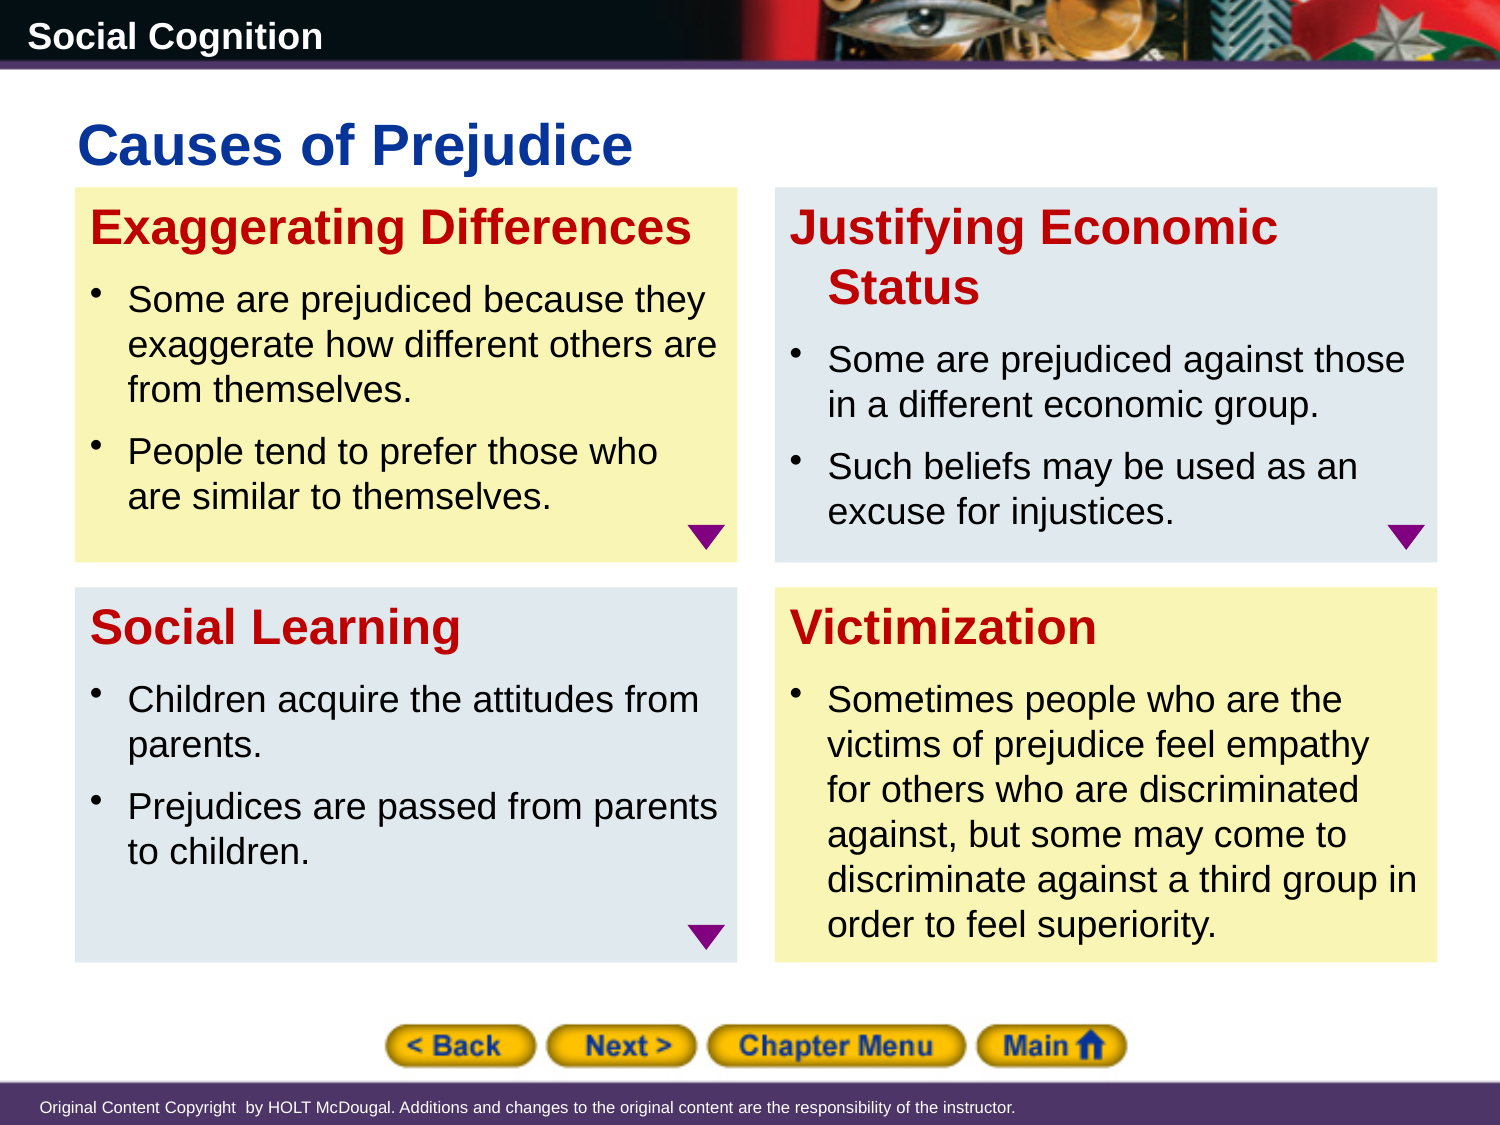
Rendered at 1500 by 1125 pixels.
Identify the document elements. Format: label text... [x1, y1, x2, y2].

text_box Causes of Prejudice [62, 99, 1400, 188]
text_box [1387, 524, 1425, 550]
text_box Justifying Economic Status Some are prejudiced against those in a different economic group. Such beliefs may be used as an excuse for injustices. [774, 187, 1438, 563]
text_box Social Learning Children acquire the attitudes from parents. Prejudices are passed from parents to children. [74, 587, 738, 963]
picture [0, 0, 1500, 1125]
text_box [687, 924, 725, 950]
text_box Victimization Sometimes people who are the victims of prejudice feel empathy for others who are discriminated against, but some may come to discriminate against a third group in order to feel superiority. [774, 587, 1438, 963]
text_box [687, 524, 725, 550]
text_box Exaggerating Differences Some are prejudiced because they exaggerate how different others are from themselves. People tend to prefer those who are similar to themselves. [74, 188, 738, 563]
